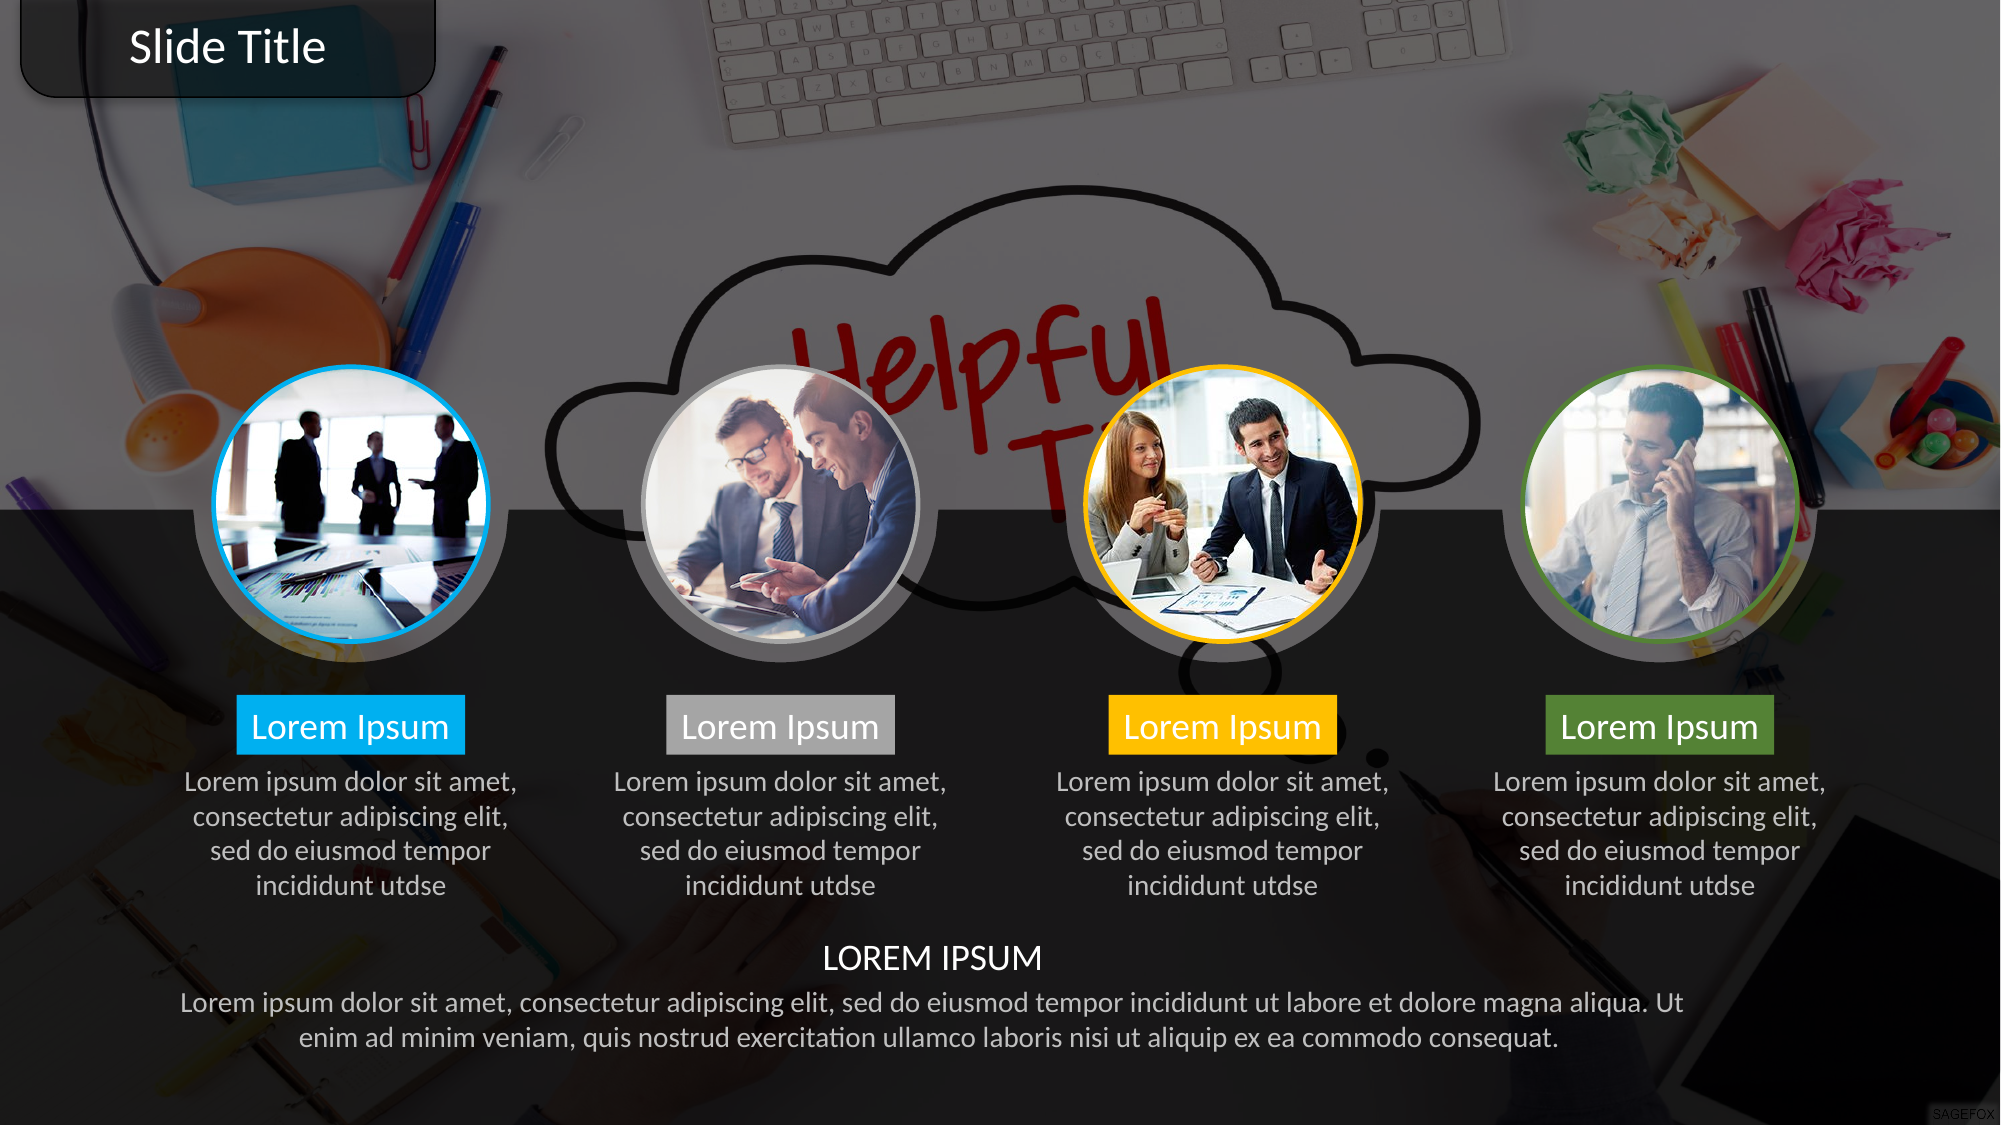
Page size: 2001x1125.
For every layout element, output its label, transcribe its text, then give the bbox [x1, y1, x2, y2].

text_box Lorem Ipsum [236, 694, 466, 755]
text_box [20, 0, 436, 98]
text_box Lorem ipsum dolor sit amet, consectetur adipiscing elit, sed do eiusmod tempor incididunt utdse [1040, 756, 1406, 907]
text_box Lorem Ipsum [666, 694, 895, 755]
text_box LOREM IPSUM Lorem ipsum dolor sit amet, consectetur adipiscing elit, sed do eiusmod tempor incididunt ut labore et dolore magna aliqua. Ut enim ad minim veniam, quis nostrud exercitation ullamco laboris nisi ut aliquip ex ea commodo consequat. [162, 925, 1703, 1061]
text_box [0, 508, 2000, 1125]
picture [0, 0, 2001, 1100]
text_box [212, 365, 490, 643]
text_box Lorem Ipsum [1108, 694, 1338, 755]
text_box [1084, 365, 1362, 643]
text_box Lorem ipsum dolor sit amet, consectetur adipiscing elit, sed do eiusmod tempor incididunt utdse [168, 756, 534, 907]
text_box Lorem ipsum dolor sit amet, consectetur adipiscing elit, sed do eiusmod tempor incididunt utdse [1477, 756, 1843, 907]
text_box [1521, 365, 1799, 643]
text_box Lorem Ipsum [1545, 694, 1775, 755]
text_box Lorem ipsum dolor sit amet, consectetur adipiscing elit, sed do eiusmod tempor incididunt utdse [597, 756, 964, 907]
text_box [642, 365, 920, 643]
